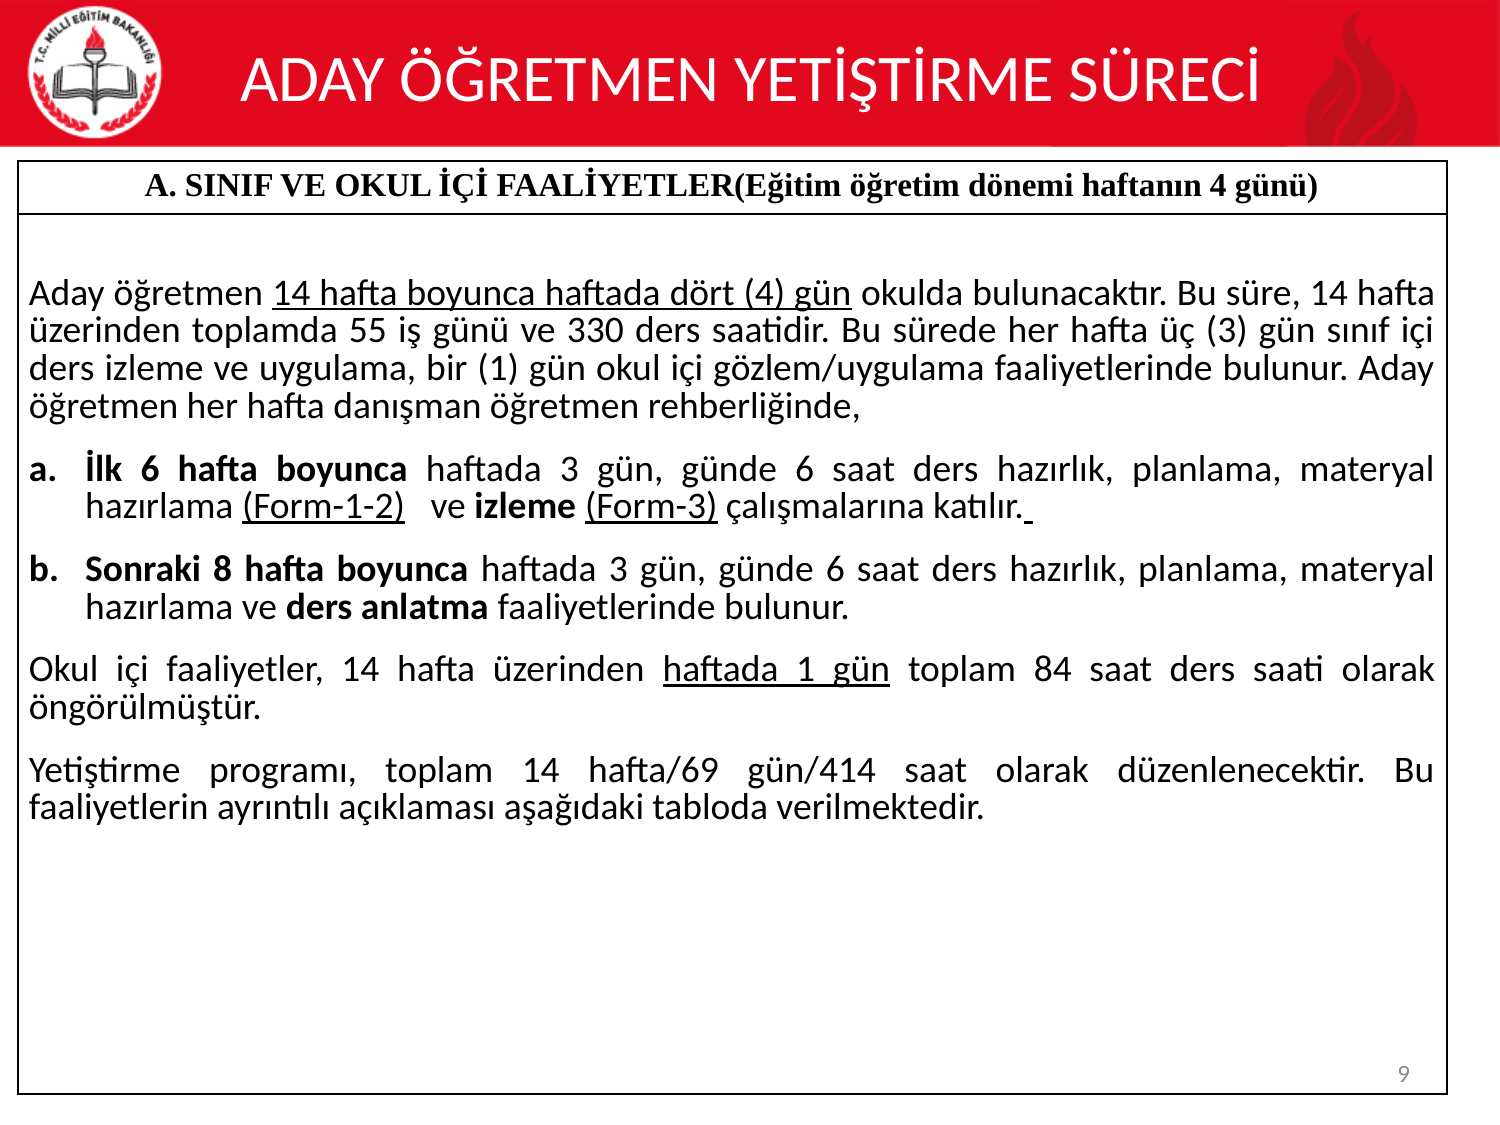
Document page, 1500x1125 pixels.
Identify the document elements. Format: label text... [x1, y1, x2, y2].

table_header A. SINIF VE OKUL İÇİ FAALİYETLER(Eğitim öğretim dönemi haftanın 4 günü) [19, 162, 1446, 213]
picture [0, 0, 1500, 1125]
slide_number 9 [1074, 1042, 1425, 1103]
table_cell Aday öğretmen 14 hafta boyunca haftada dört (4) gün okulda bulunacaktır. Bu süre, 14 hafta üzerinden toplamda 55 iş günü ve 330 ders saatidir. Bu sürede her hafta üç (3) gün sınıf içi ders izleme ve uygulama, bir (1) gün okul içi gözlem/uygulama faaliyetlerinde bulunur. Aday öğretmen her hafta danışman öğretmen rehberliğinde, İlk 6 hafta boyunca haftada 3 gün, günde 6 saat ders hazırlık, planlama, materyal hazırlama (Form-1-2) ve izleme (Form-3) çalışmalarına katılır. Sonraki 8 hafta boyunca haftada 3 gün, günde 6 saat ders hazırlık, planlama, materyal hazırlama ve ders anlatma faaliyetlerinde bulunur. Okul içi faaliyetler, 14 hafta üzerinden haftada 1 gün toplam 84 saat ders saati olarak öngörülmüştür. Yetiştirme programı, toplam 14 hafta/69 gün/414 saat olarak düzenlenecektir. Bu faaliyetlerin ayrıntılı açıklaması aşağıdaki tabloda verilmektedir. [19, 215, 1446, 1093]
title ADAY ÖĞRETMEN YETİŞTİRME SÜRECİ [76, 0, 1427, 149]
